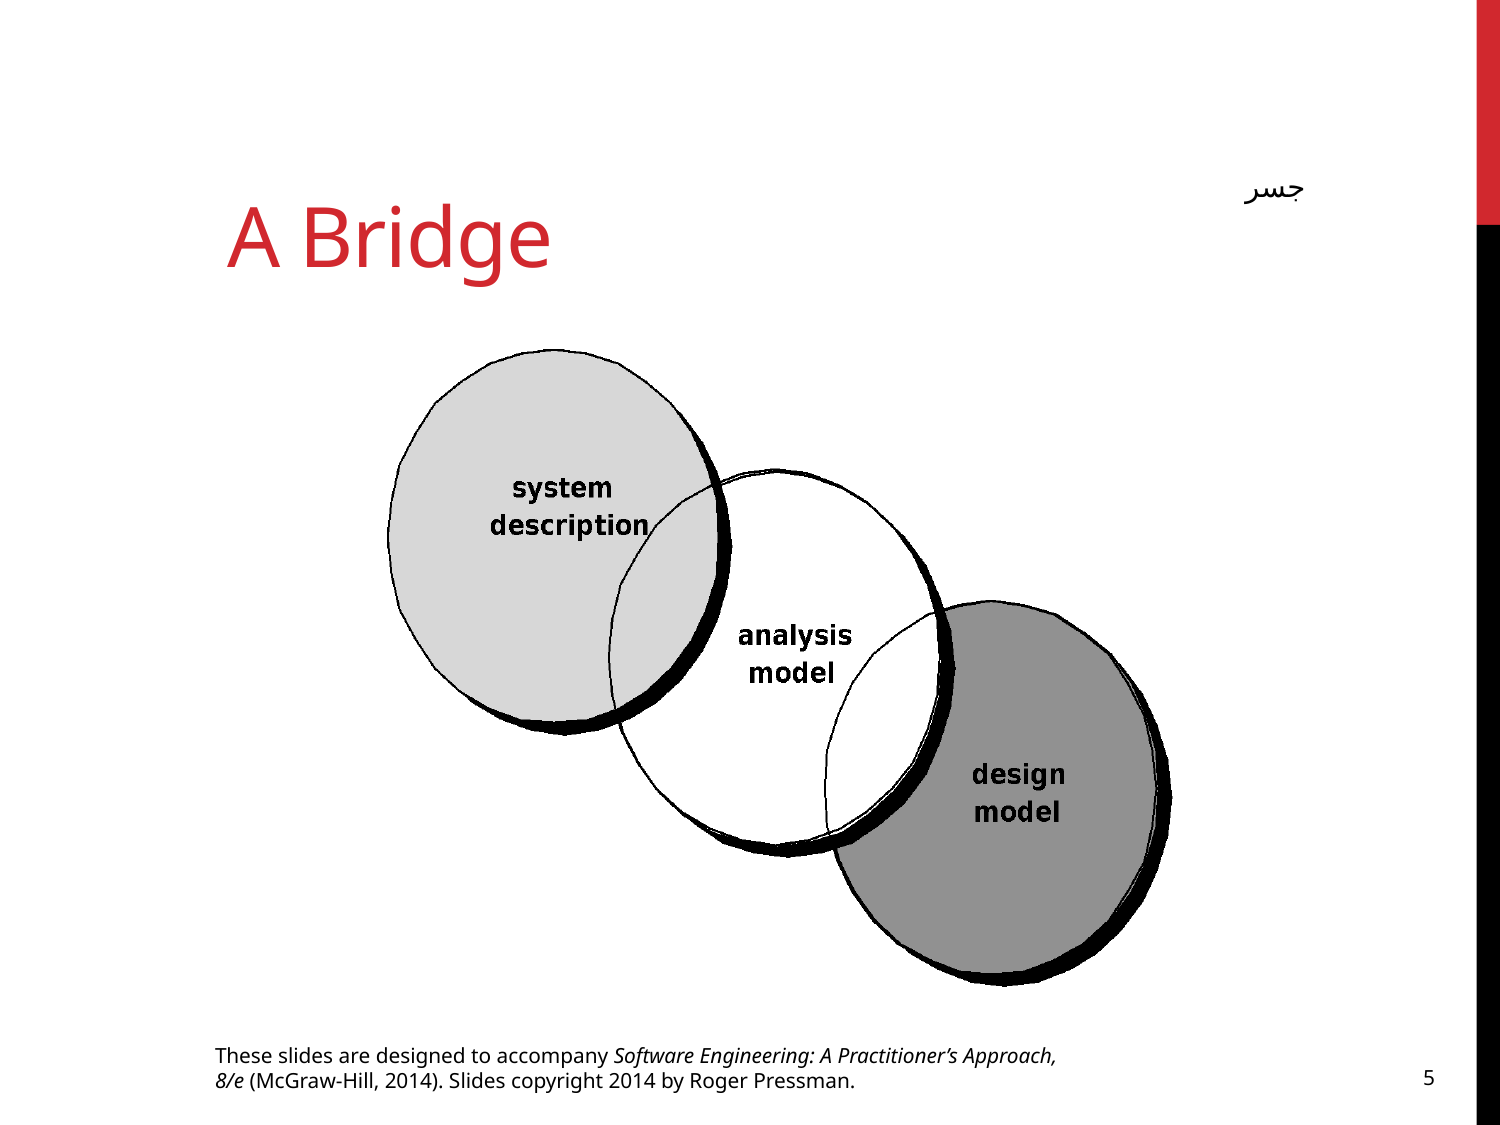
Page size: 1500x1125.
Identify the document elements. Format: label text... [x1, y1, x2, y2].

title A Bridge [212, 187, 686, 292]
text_box These slides are designed to accompany Software Engineering: A Practitioner’s Approach, 8/e (McGraw-Hill, 2014). Slides copyright 2014 by Roger Pressman. [199, 1024, 1100, 1100]
text_box جسر [1230, 160, 1321, 211]
text_box 5 [1237, 1024, 1450, 1100]
picture [386, 349, 1174, 988]
